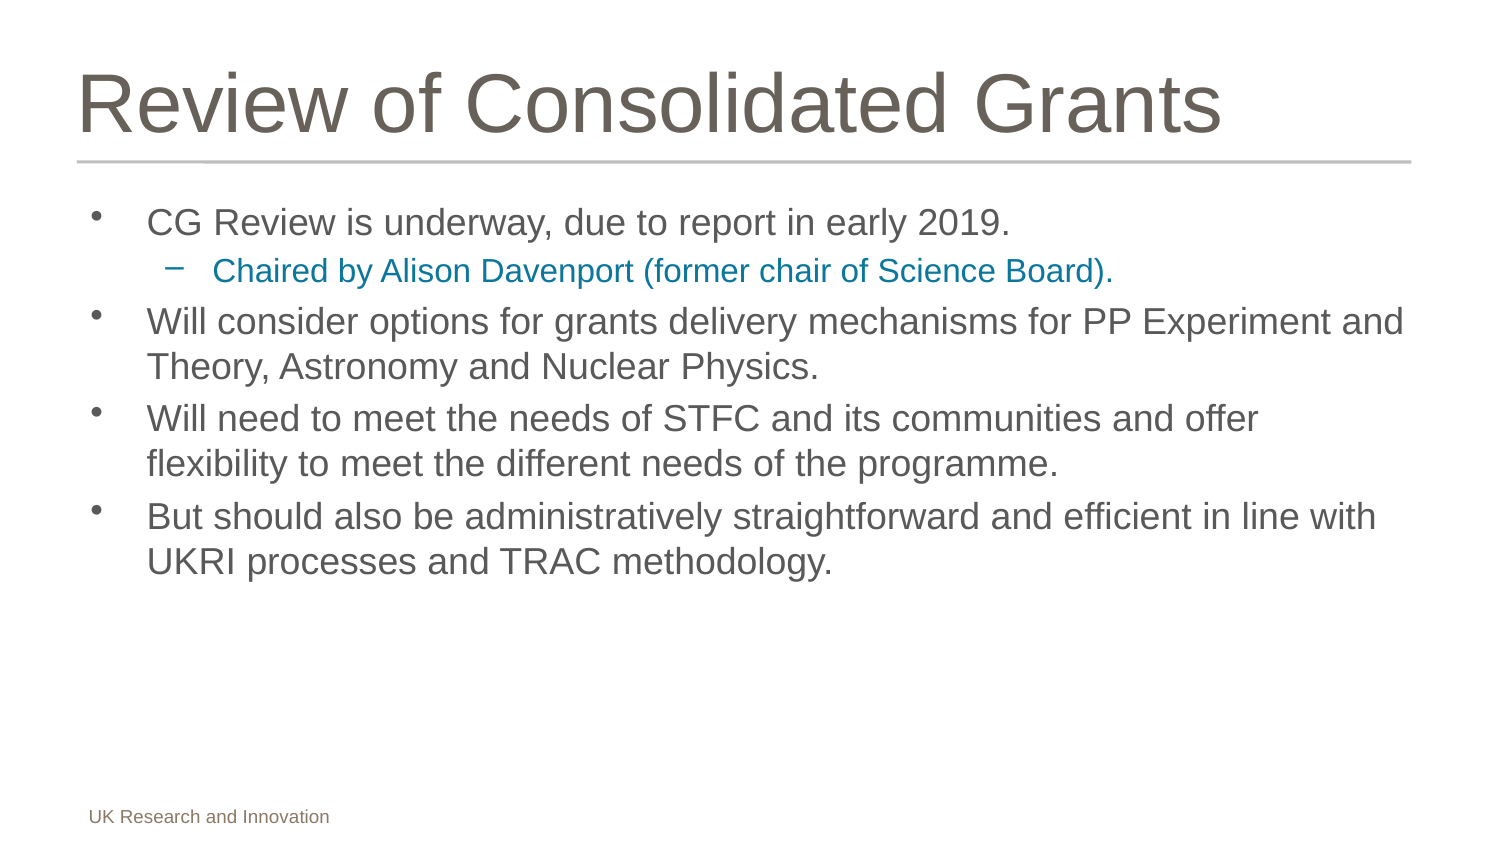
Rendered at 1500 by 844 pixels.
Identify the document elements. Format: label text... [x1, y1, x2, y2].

title Review of Consolidated Grants [73, 26, 1500, 170]
text_box CG Review is underway, due to report in early 2019. Chaired by Alison Davenport (former chair of Science Board). Will consider options for grants delivery mechanisms for PP Experiment and Theory, Astronomy and Nuclear Physics. Will need to meet the needs of STFC and its communities and offer flexibility to meet the different needs of the programme. But should also be administratively straightforward and efficient in line with UKRI processes and TRAC methodology. [75, 190, 1426, 627]
